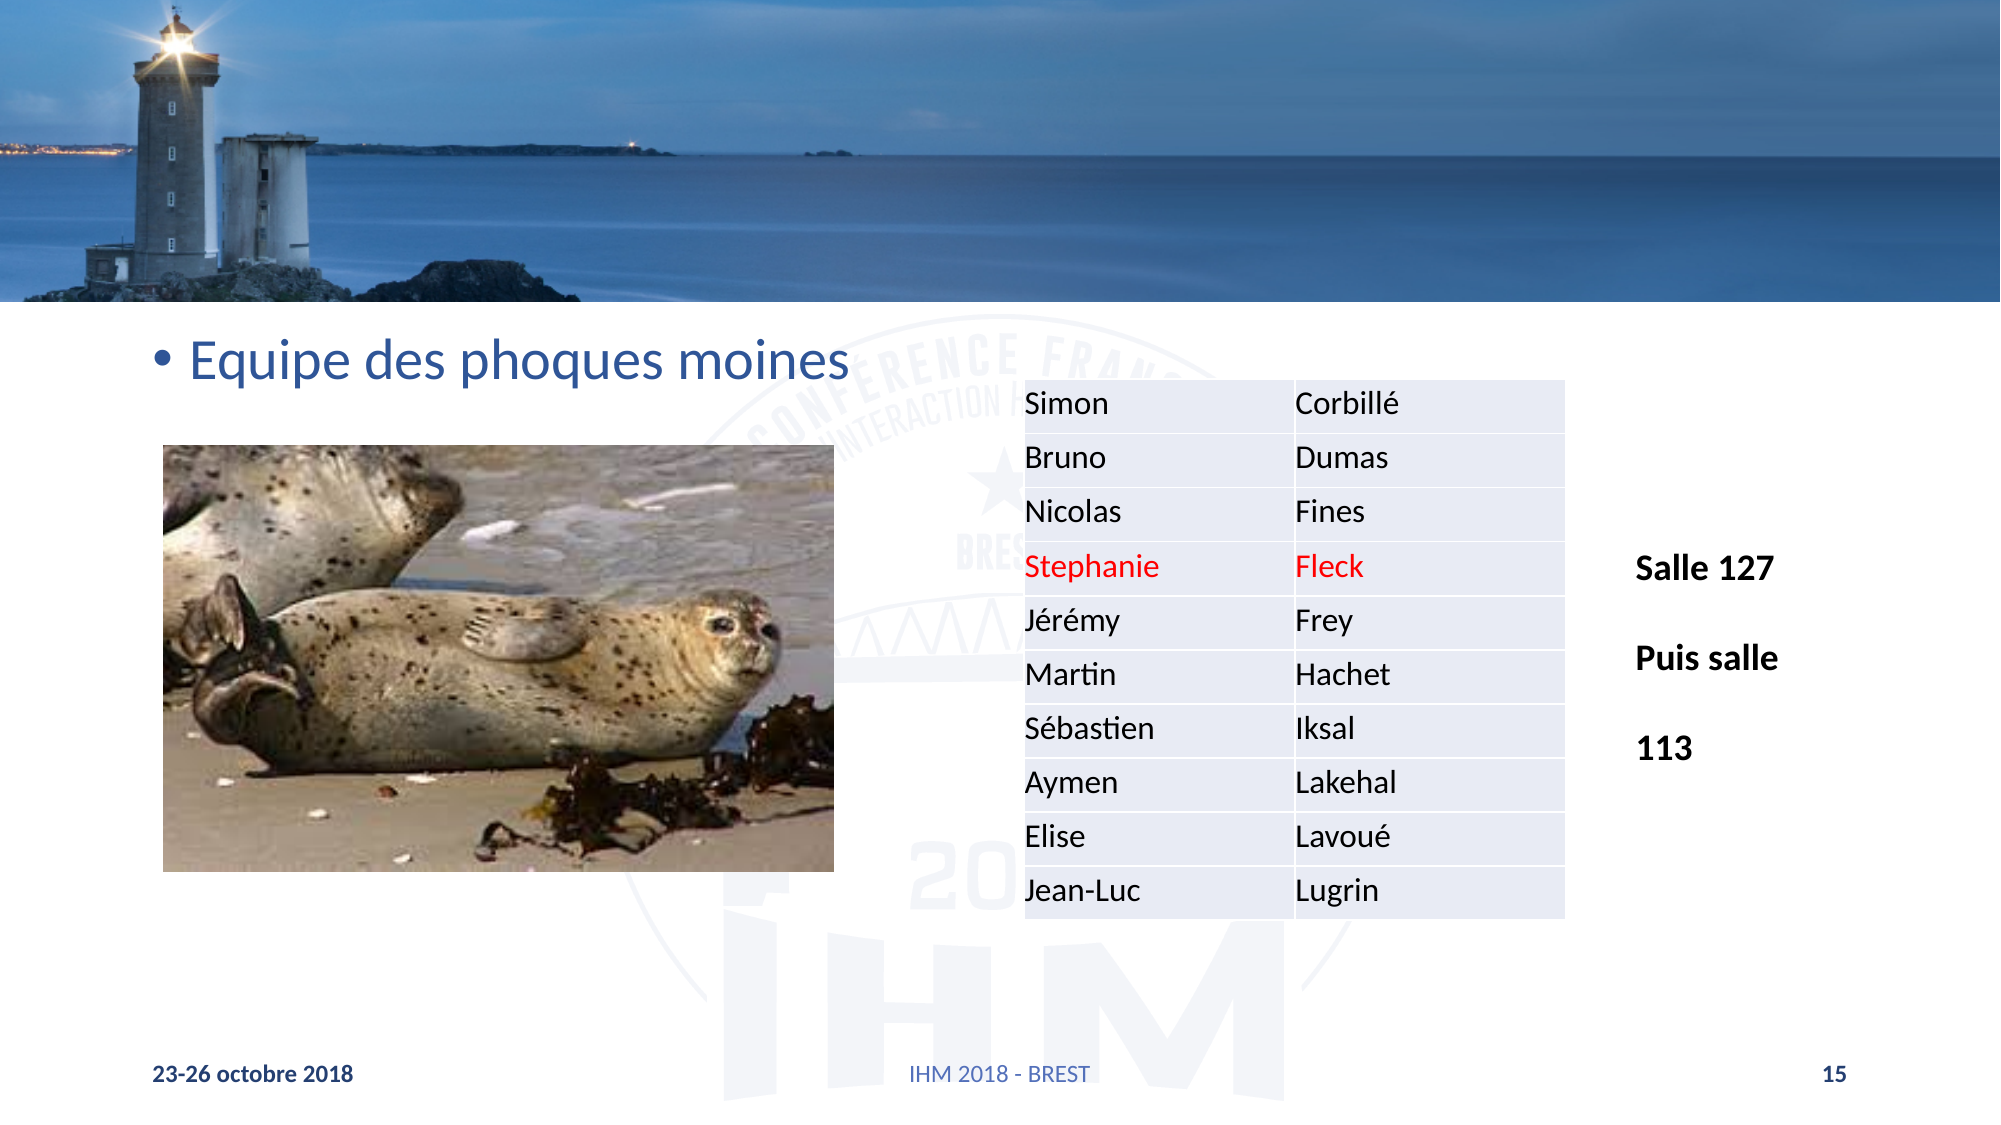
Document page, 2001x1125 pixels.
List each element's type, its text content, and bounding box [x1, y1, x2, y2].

picture [163, 445, 834, 872]
table_header Corbillé [1296, 380, 1565, 433]
table_cell Hachet [1296, 651, 1565, 703]
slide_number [137, 1042, 588, 1103]
table_cell Elise [1025, 813, 1294, 865]
table_cell Fleck [1296, 542, 1565, 595]
table_cell Jean-Luc [1025, 867, 1294, 919]
table_cell Martin [1025, 651, 1294, 703]
picture [0, 0, 2000, 302]
table_cell Jérémy [1025, 597, 1294, 649]
table_cell Dumas [1296, 434, 1565, 487]
table_header Simon [1025, 380, 1294, 433]
table_cell Stephanie [1025, 542, 1294, 595]
table_cell Nicolas [1025, 488, 1294, 541]
table_cell Bruno [1025, 434, 1294, 487]
table_cell Lakehal [1296, 759, 1565, 811]
table_cell Fines [1296, 488, 1565, 541]
table_cell Sébastien [1025, 705, 1294, 757]
table_cell Frey [1296, 597, 1565, 649]
table_cell Iksal [1296, 705, 1565, 757]
table_cell Lavoué [1296, 813, 1565, 865]
text_box Salle 127 Puis salle 113 [1620, 535, 1795, 776]
footer IHM 2018 - BREST [662, 1042, 1338, 1103]
table_cell Lugrin [1296, 867, 1565, 919]
list Equipe des phoques moines [137, 321, 1863, 1014]
table_cell Aymen [1025, 759, 1294, 811]
slide_number 15 [1412, 1042, 1863, 1103]
